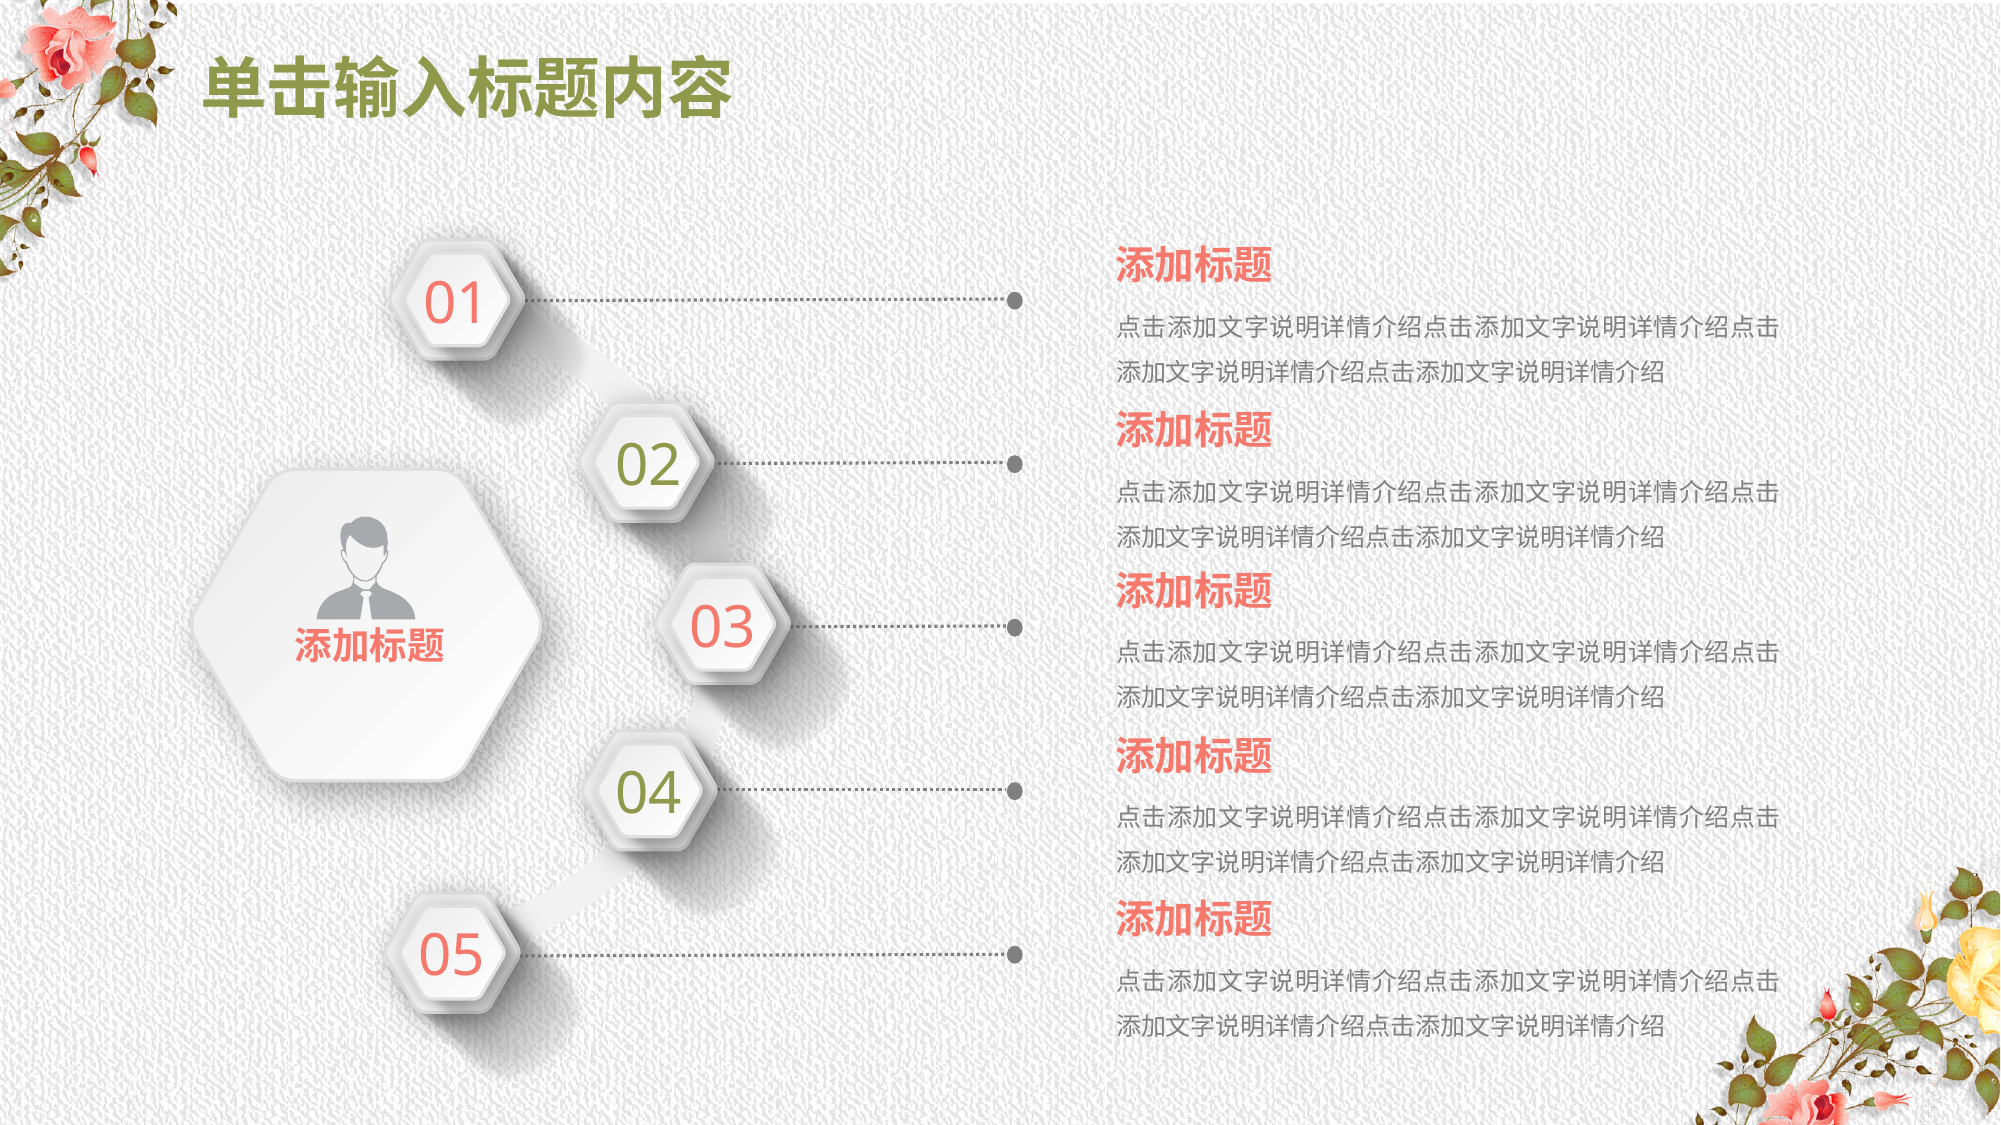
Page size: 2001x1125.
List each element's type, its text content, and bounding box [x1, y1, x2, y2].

picture [0, 0, 2001, 1125]
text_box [576, 720, 765, 934]
text_box 添加标题 [1095, 720, 1322, 789]
text_box 添加标题 [1095, 230, 1322, 298]
text_box 点击添加文字说明详情介绍点击添加文字说明详情介绍点击添加文字说明详情介绍点击添加文字说明详情介绍 [1096, 451, 1803, 562]
text_box 添加标题 [1095, 395, 1322, 463]
text_box 点击添加文字说明详情介绍点击添加文字说明详情介绍点击添加文字说明详情介绍点击添加文字说明详情介绍 [1096, 612, 1803, 722]
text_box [384, 229, 573, 443]
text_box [190, 469, 542, 781]
title 单击输入标题内容 [185, 38, 1911, 144]
text_box 点击添加文字说明详情介绍点击添加文字说明详情介绍点击添加文字说明详情介绍点击添加文字说明详情介绍 [1096, 776, 1803, 887]
text_box 点击添加文字说明详情介绍点击添加文字说明详情介绍点击添加文字说明详情介绍点击添加文字说明详情介绍 [1096, 940, 1803, 1051]
text_box 添加标题 [1095, 555, 1322, 624]
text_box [651, 554, 838, 767]
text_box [380, 882, 568, 1096]
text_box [576, 392, 762, 605]
text_box 添加标题 [1095, 884, 1322, 952]
text_box 点击添加文字说明详情介绍点击添加文字说明详情介绍点击添加文字说明详情介绍点击添加文字说明详情介绍 [1096, 286, 1803, 397]
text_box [512, 291, 1023, 964]
